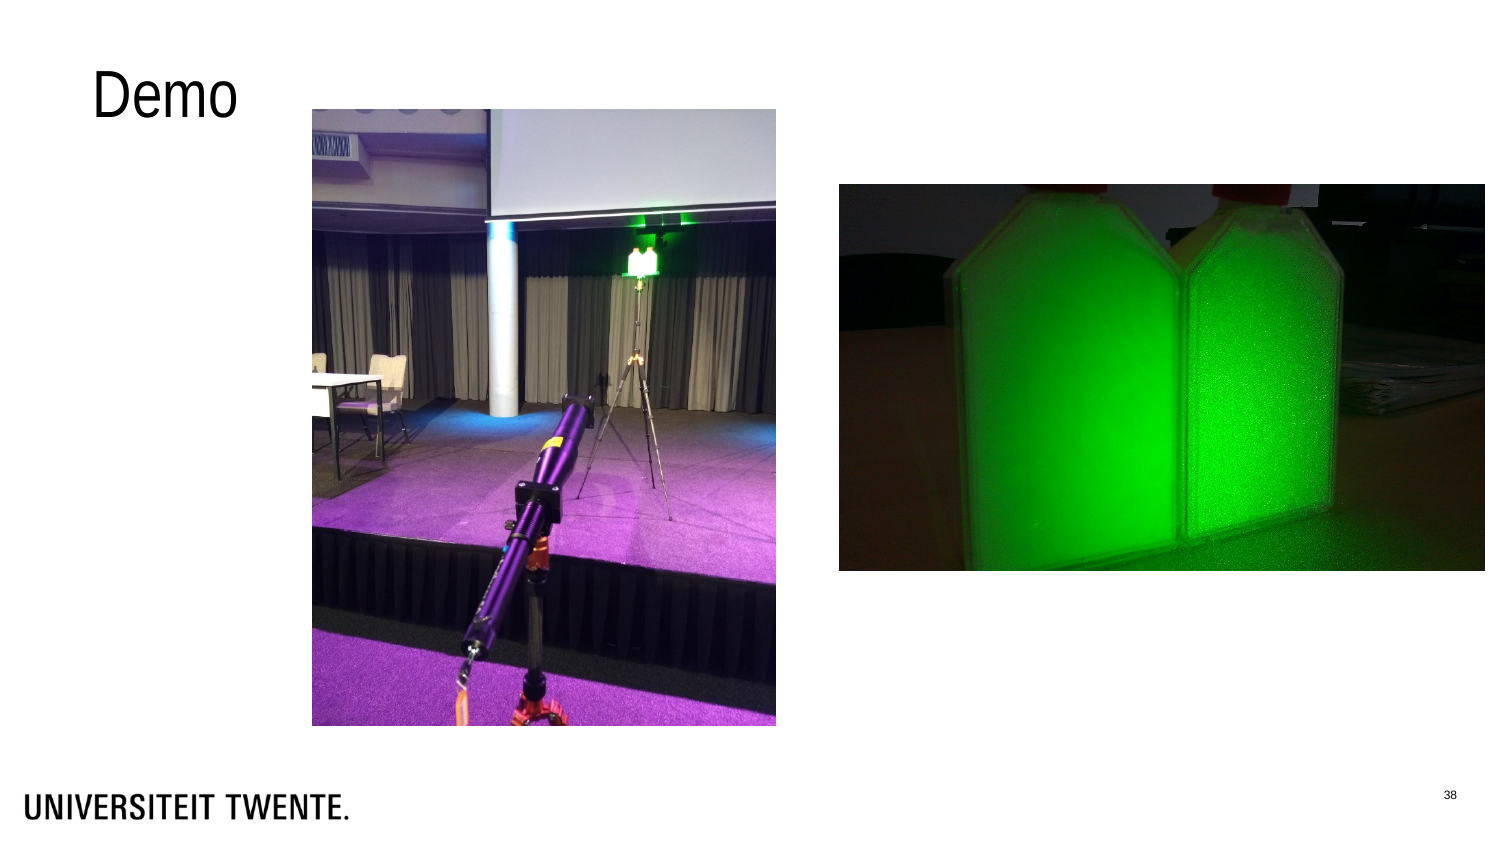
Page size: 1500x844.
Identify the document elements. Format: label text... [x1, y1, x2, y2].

picture [0, 769, 371, 844]
picture [312, 109, 776, 727]
picture [838, 184, 1485, 572]
title Demo [78, 43, 1448, 200]
slide_number 38 [1395, 763, 1458, 823]
